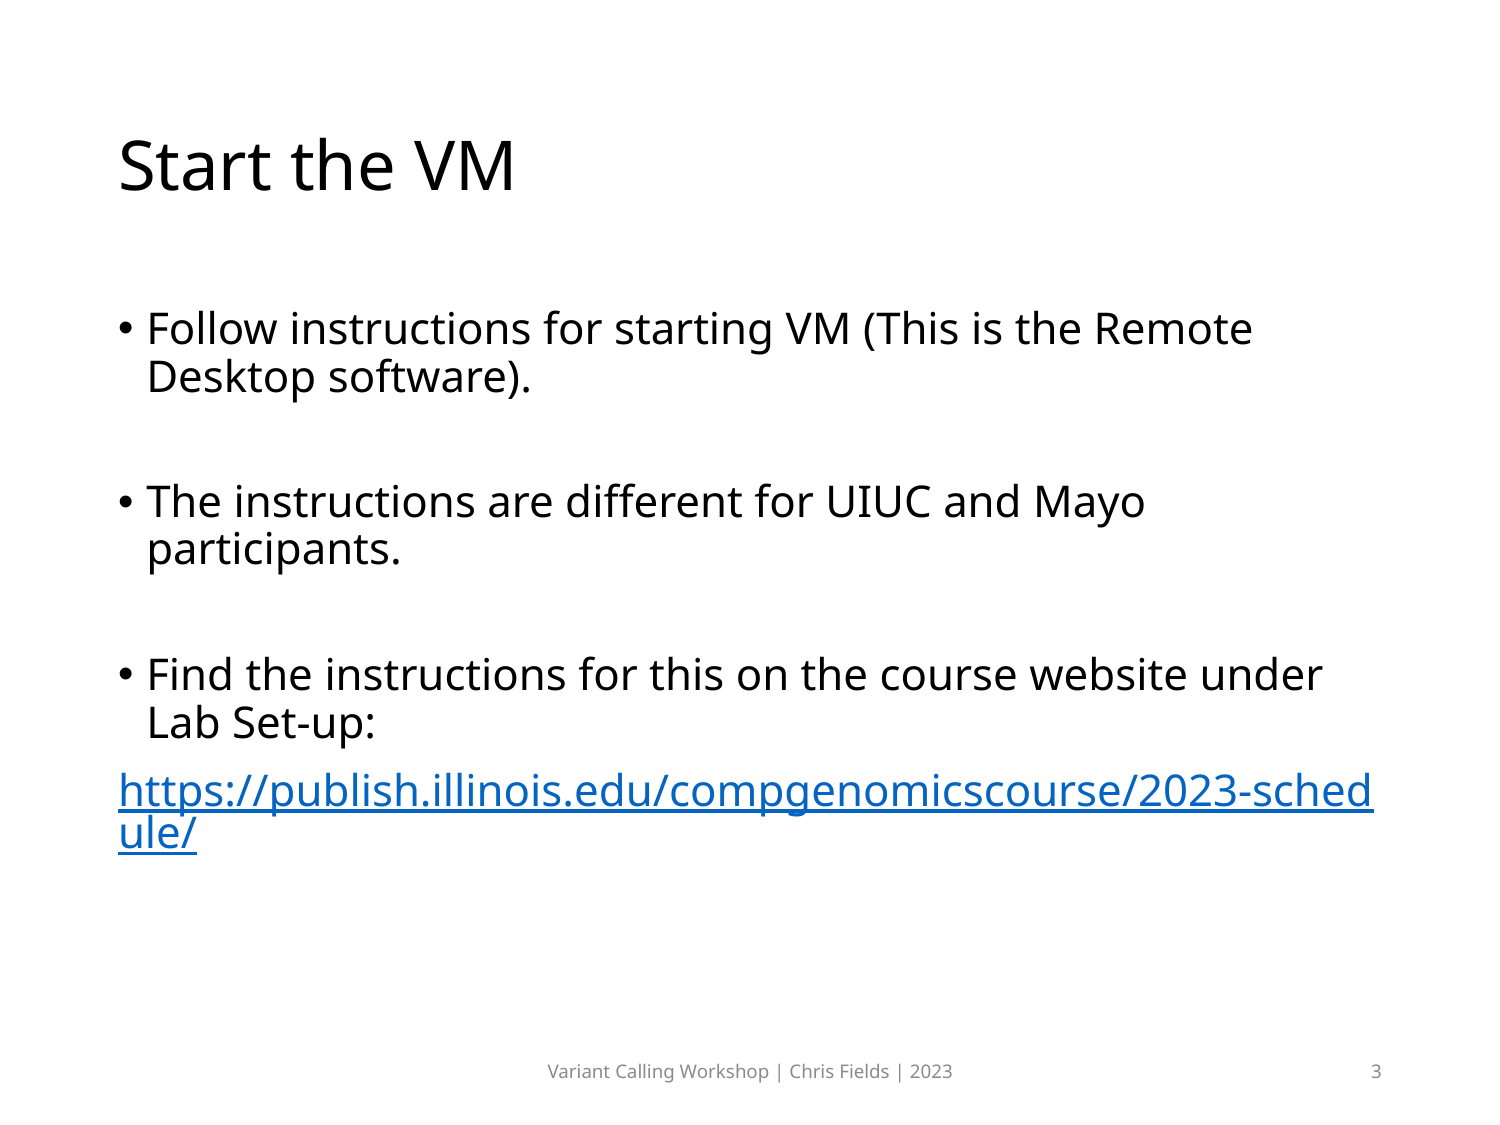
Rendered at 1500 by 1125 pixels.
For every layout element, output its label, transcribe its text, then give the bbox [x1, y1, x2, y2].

title Start the VM [103, 59, 1397, 278]
list Follow instructions for starting VM (This is the Remote Desktop software). The instructions are different for UIUC and Mayo participants. Find the instructions for this on the course website under Lab Set-up: https://publish.illinois.edu/compgenomicscourse/2023-schedule/ [103, 299, 1397, 1014]
footer Variant Calling Workshop | Chris Fields | 2023 [496, 1042, 1004, 1103]
slide_number 3 [1059, 1042, 1397, 1103]
